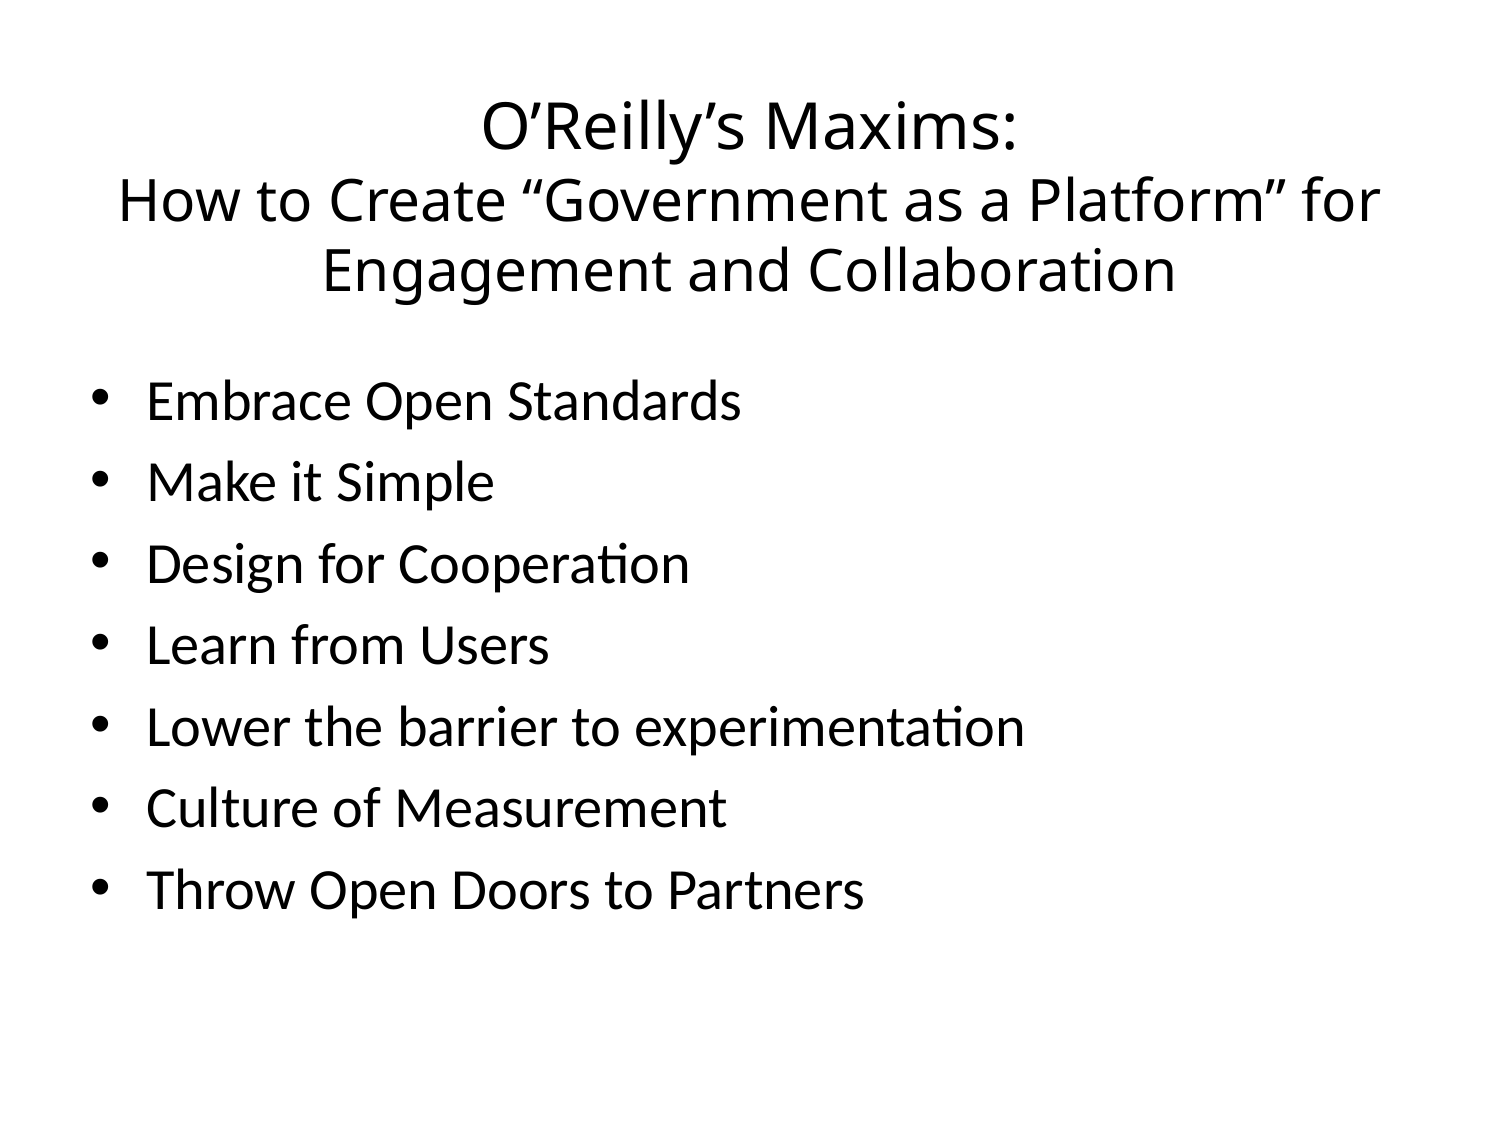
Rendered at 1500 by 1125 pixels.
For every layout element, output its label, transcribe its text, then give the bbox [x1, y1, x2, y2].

list Embrace Open Standards Make it Simple Design for Cooperation Learn from Users Lower the barrier to experimentation Culture of Measurement Throw Open Doors to Partners [75, 262, 1425, 1005]
title O’Reilly’s Maxims: How to Create “Government as a Platform” for Engagement and Collaboration [75, 75, 1425, 262]
